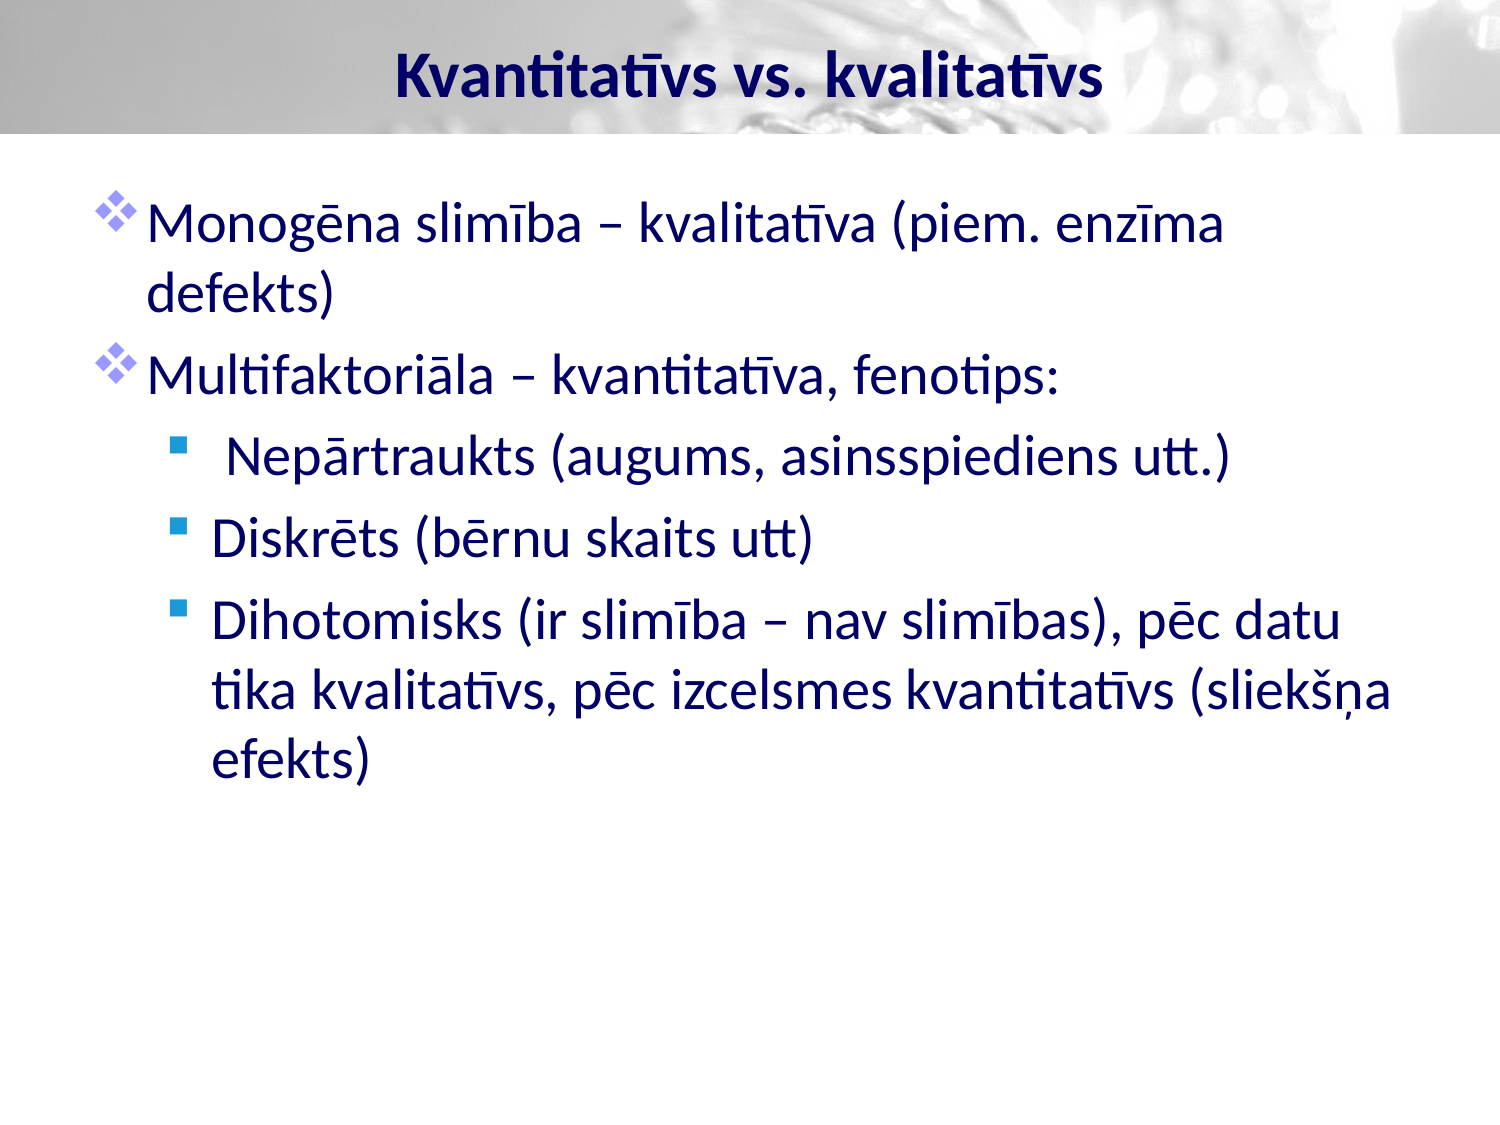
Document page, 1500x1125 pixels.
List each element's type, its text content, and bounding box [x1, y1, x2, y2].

picture [0, 0, 1500, 134]
title Kvantitatīvs vs. kvalitatīvs [74, 24, 1426, 118]
list Monogēna slimība – kvalitatīva (piem. enzīma defekts) Multifaktoriāla – kvantitatīva, fenotips: Nepārtraukts (augums, asinsspiediens utt.) Diskrēts (bērnu skaits utt) Dihotomisks (ir slimība – nav slimības), pēc datu tika kvalitatīvs, pēc izcelsmes kvantitatīvs (sliekšņa efekts) [74, 176, 1426, 1038]
